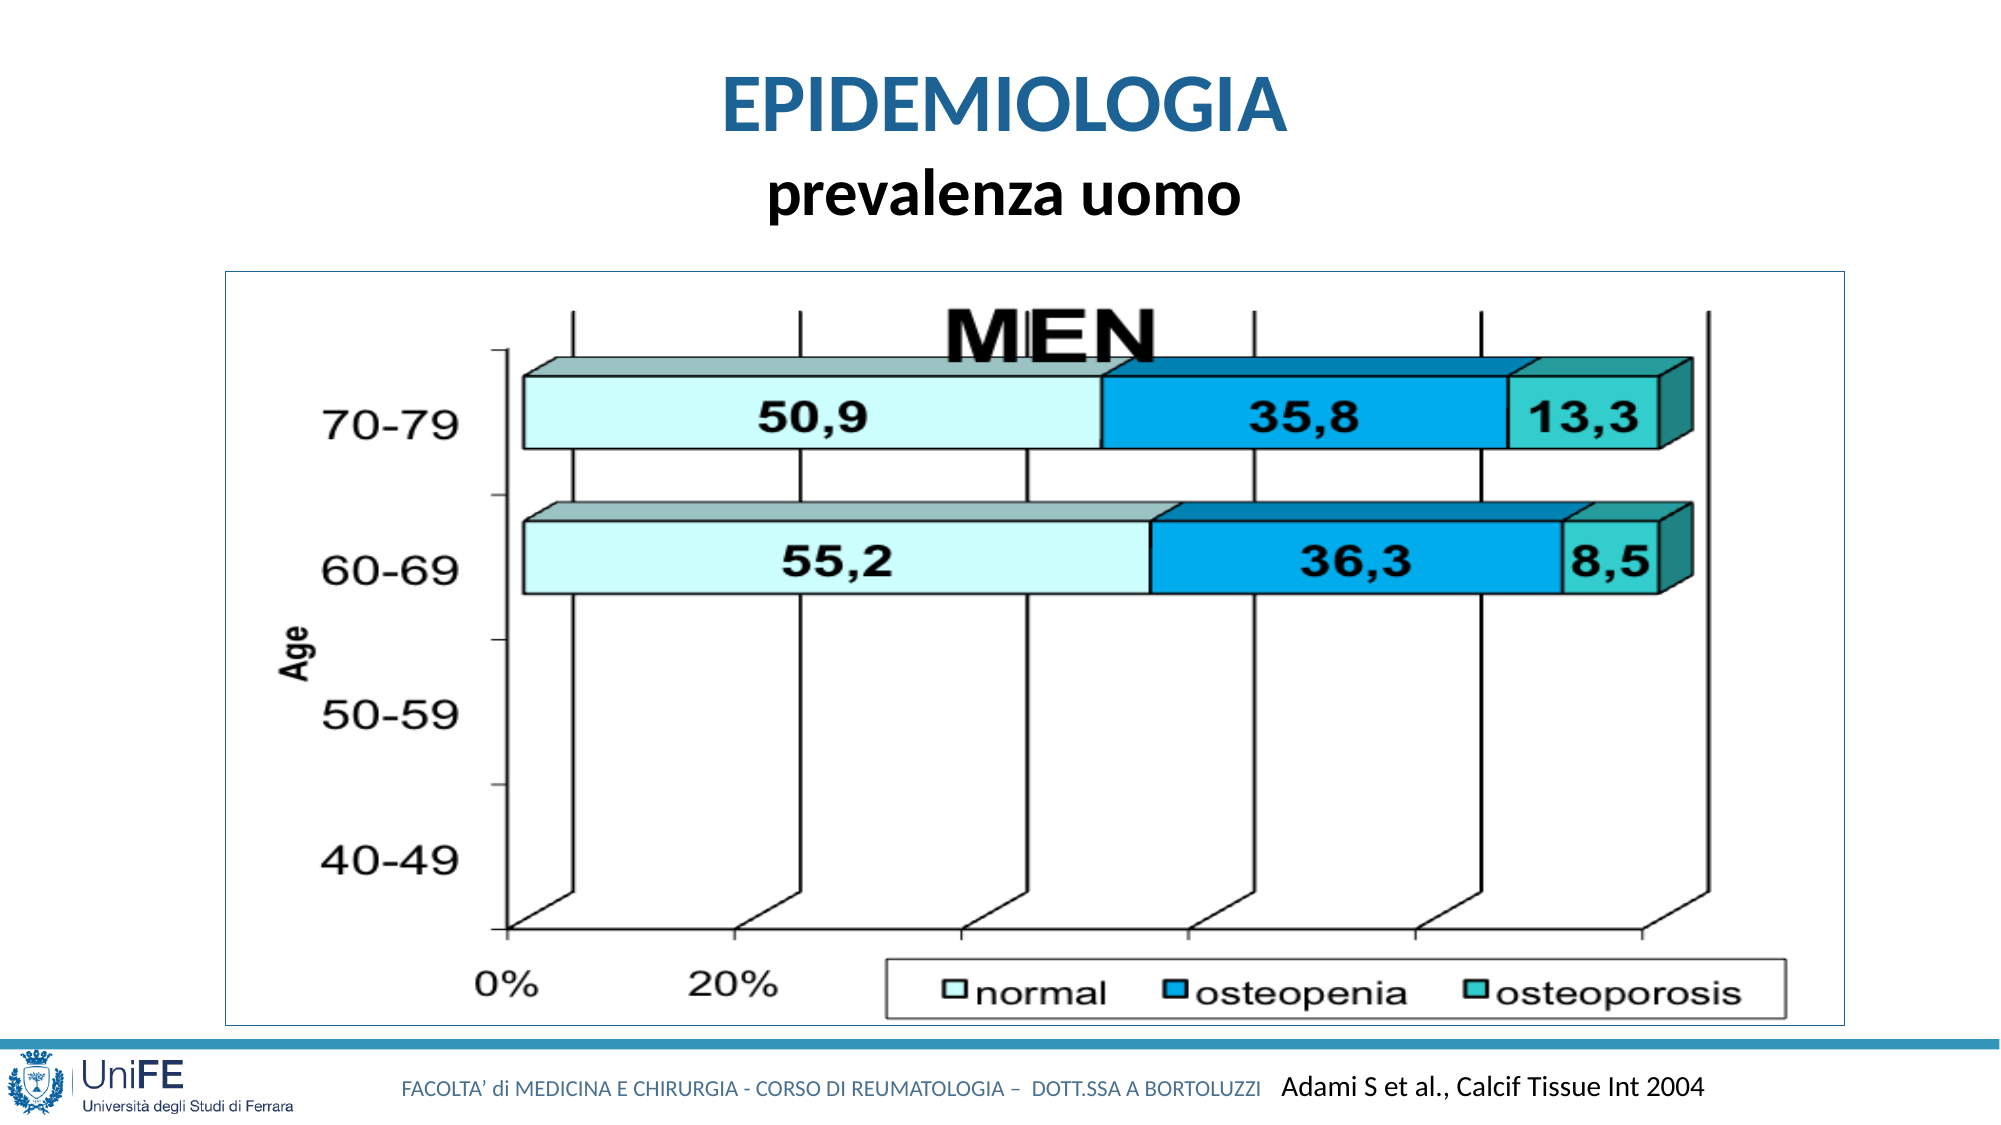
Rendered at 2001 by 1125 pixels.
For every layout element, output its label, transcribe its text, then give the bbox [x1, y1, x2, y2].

picture [224, 271, 1845, 1027]
picture [83, 1060, 293, 1114]
text_box EPIDEMIOLOGIA prevalenza uomo [104, 11, 1905, 265]
text_box Adami S et al., Calcif Tissue Int 2004 [1266, 1060, 1759, 1110]
